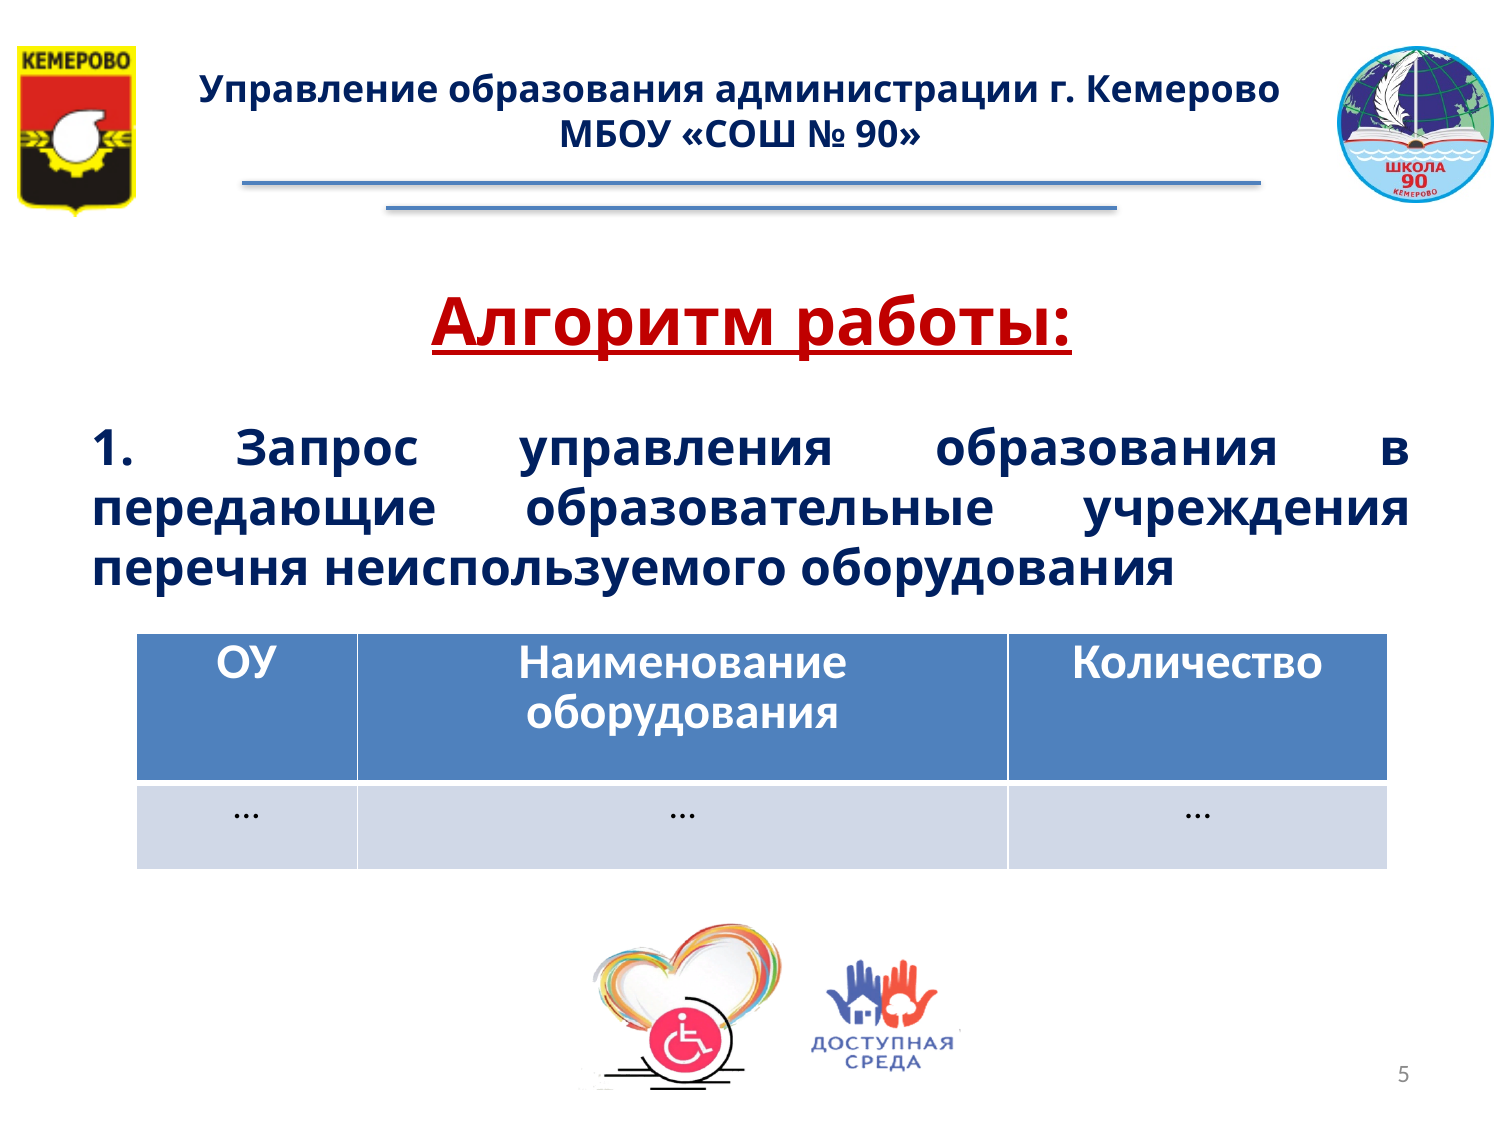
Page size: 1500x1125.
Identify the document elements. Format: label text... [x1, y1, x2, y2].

picture [1341, 50, 1490, 199]
slide_number 5 [1074, 1042, 1425, 1103]
picture [17, 46, 136, 218]
table_cell … [1009, 786, 1387, 869]
title Управление образования администрации г. Кемерово МБОУ «СОШ № 90» [116, 38, 1365, 183]
table_header ОУ [137, 634, 357, 780]
picture [1337, 130, 1411, 204]
picture [1425, 46, 1495, 117]
table_header Количество [1009, 634, 1387, 780]
table_cell … [137, 786, 357, 869]
table_cell … [358, 786, 1007, 869]
picture [1337, 46, 1409, 115]
list Алгоритм работы: 1. Запрос управления образования в передающие образовательные учреждения перечня неиспользуемого оборудования [76, 217, 1427, 1009]
picture [1421, 128, 1495, 204]
picture [548, 919, 996, 1090]
table_header Наименование оборудования [358, 634, 1007, 780]
